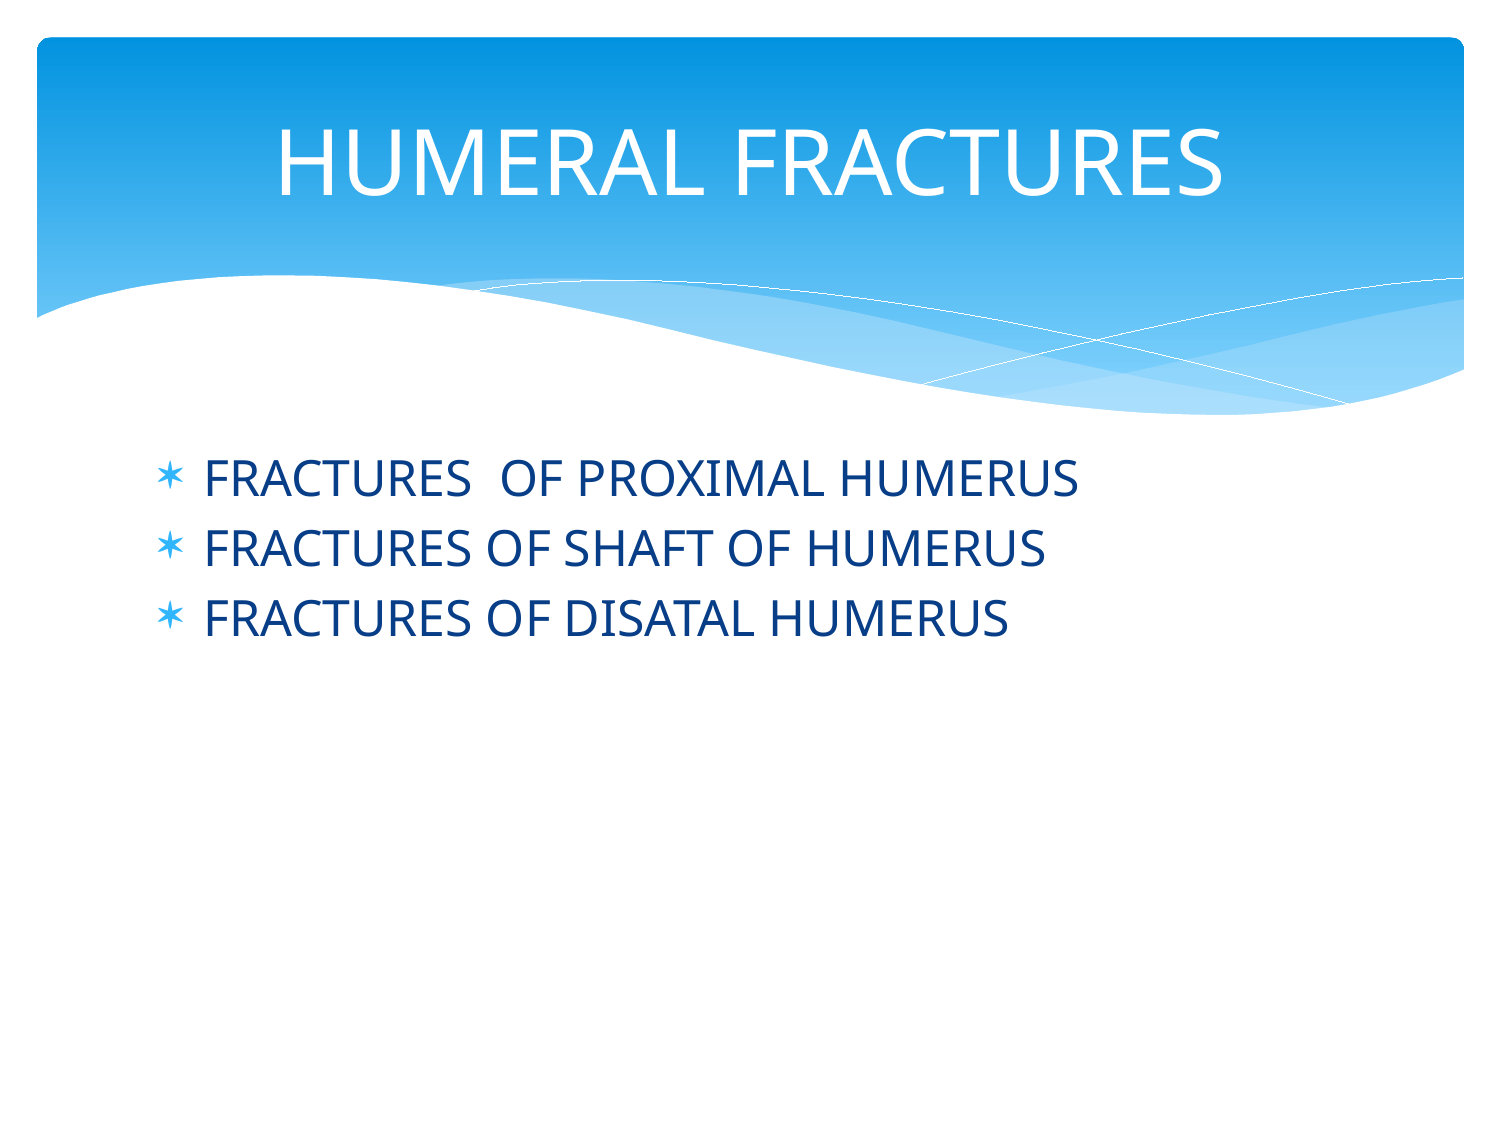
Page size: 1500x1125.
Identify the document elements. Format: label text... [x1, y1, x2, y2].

title HUMERAL FRACTURES [75, 55, 1425, 261]
list FRACTURES OF PROXIMAL HUMERUS FRACTURES OF SHAFT OF HUMERUS FRACTURES OF DISATAL HUMERUS [143, 438, 1359, 1005]
